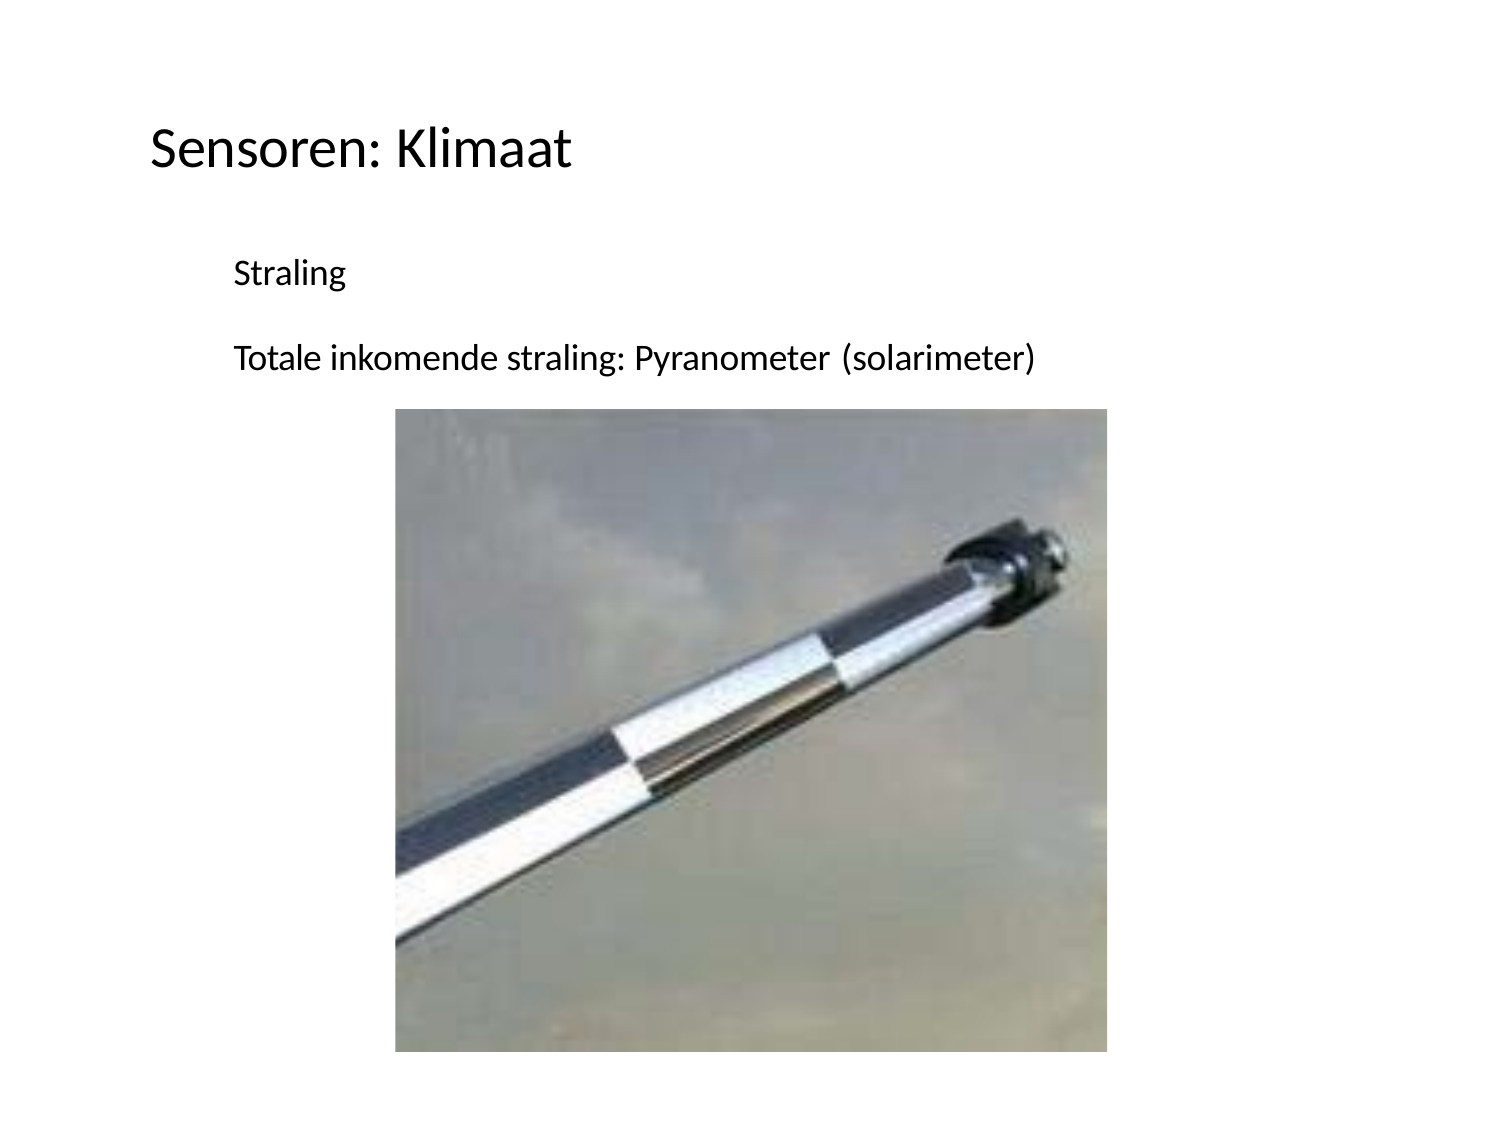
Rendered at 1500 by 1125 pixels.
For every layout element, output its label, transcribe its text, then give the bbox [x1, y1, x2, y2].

text_box [395, 409, 1108, 1052]
text_box Straling Totale inkomende straling: Pyranometer (solarimeter) [231, 246, 1051, 378]
title Sensoren: Klimaat [148, 107, 579, 298]
